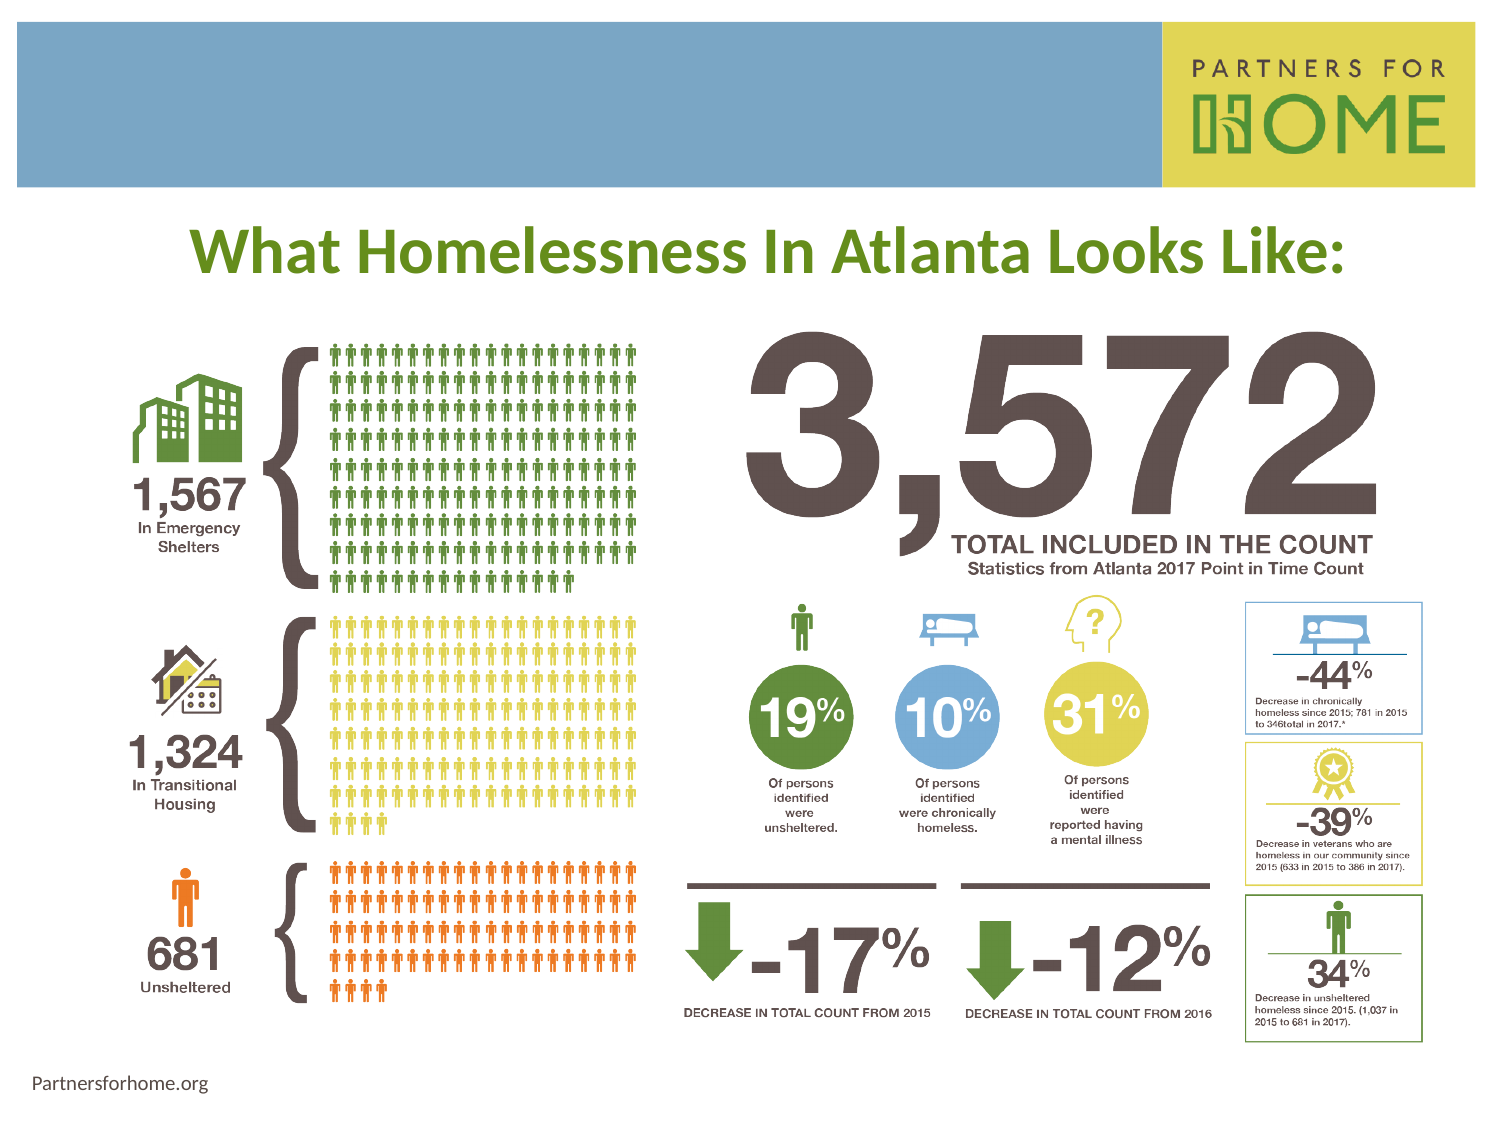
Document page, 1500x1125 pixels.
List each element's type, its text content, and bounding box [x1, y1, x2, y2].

picture [49, 286, 1438, 1055]
text_box What Homelessness In Atlanta Looks Like: [99, 199, 1438, 286]
picture [1193, 59, 1445, 154]
